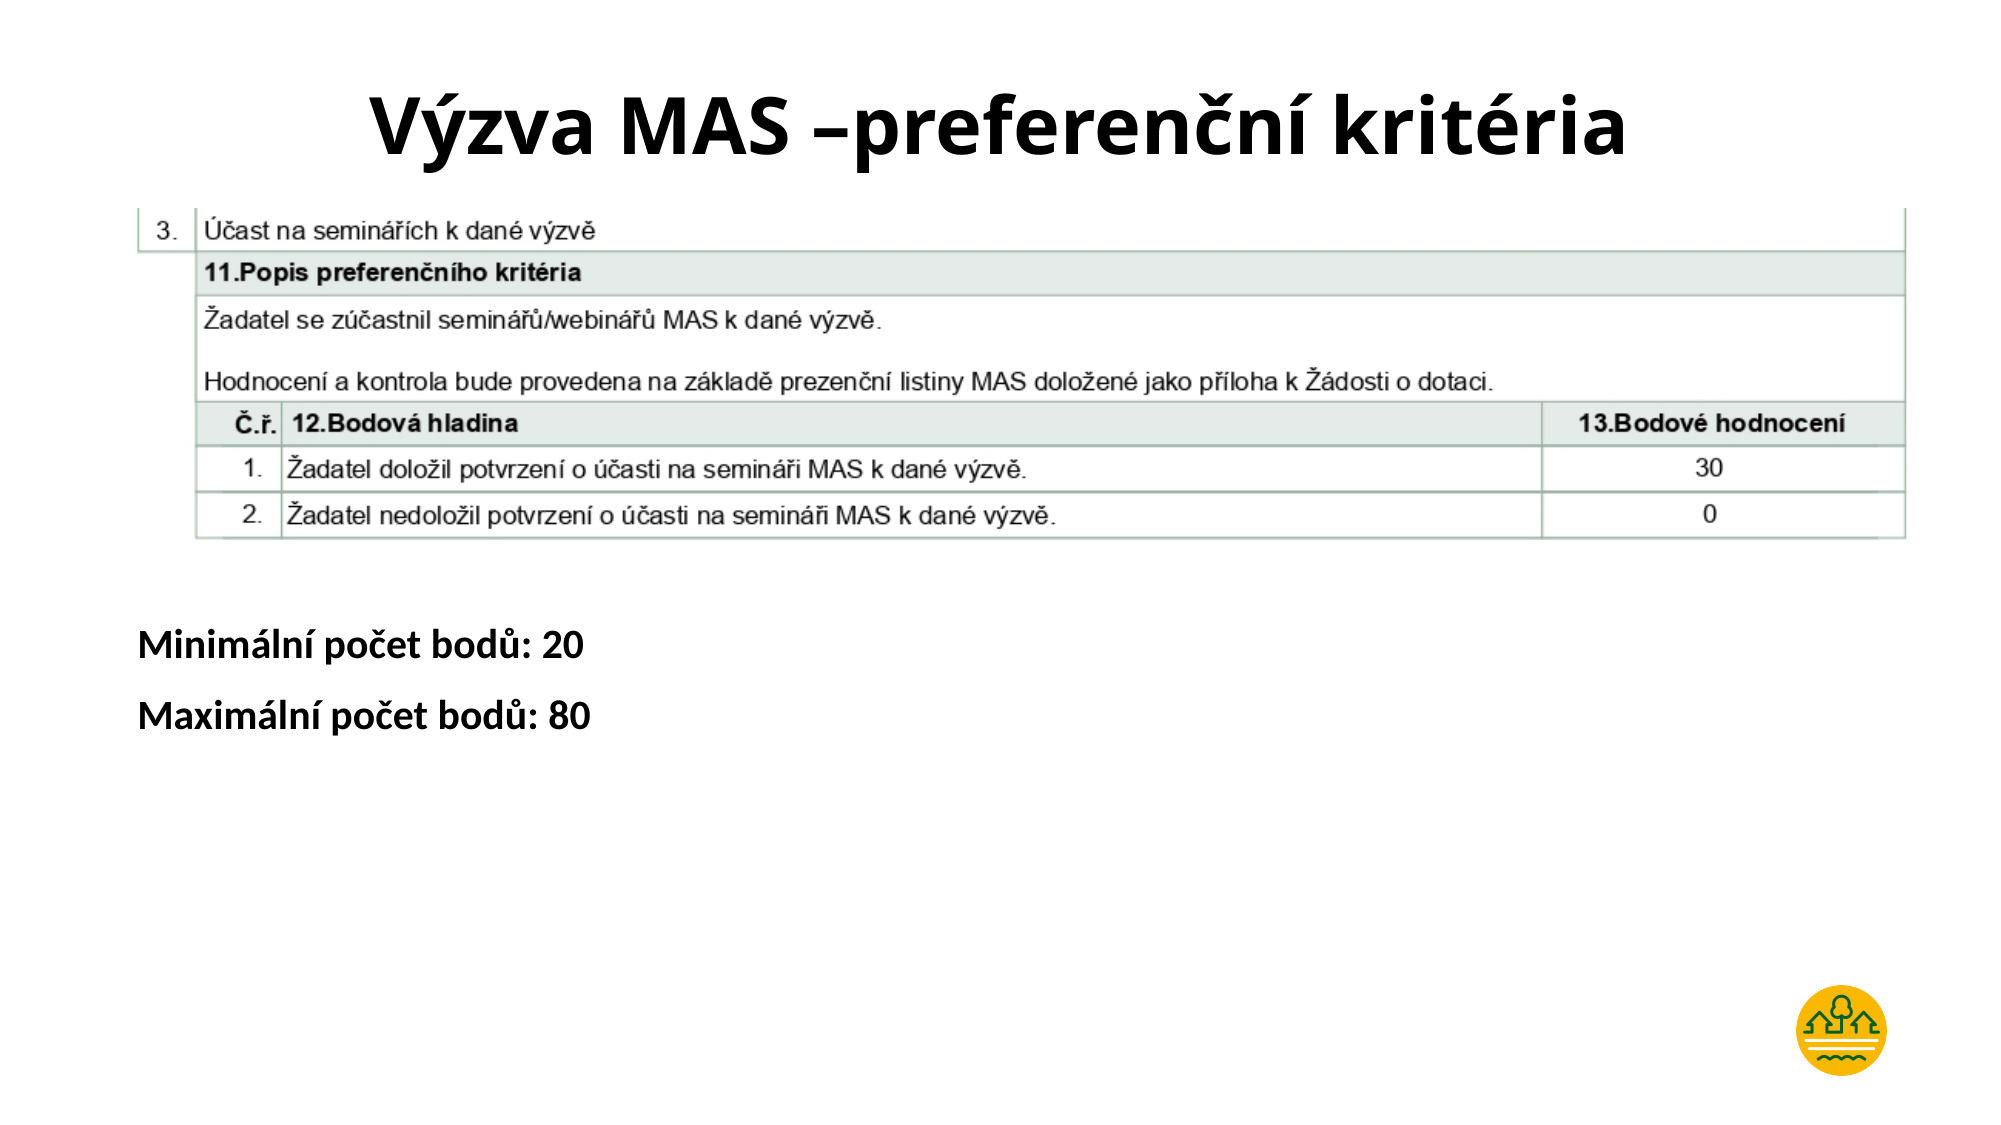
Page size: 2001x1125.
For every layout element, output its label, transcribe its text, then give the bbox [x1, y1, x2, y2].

picture [53, 208, 1965, 545]
text_box Minimální počet bodů: 20 Maximální počet bodů: 80 [122, 606, 1123, 745]
picture [1796, 985, 1887, 1076]
text_box Výzva MAS –preferenční kritéria [137, 69, 1863, 208]
